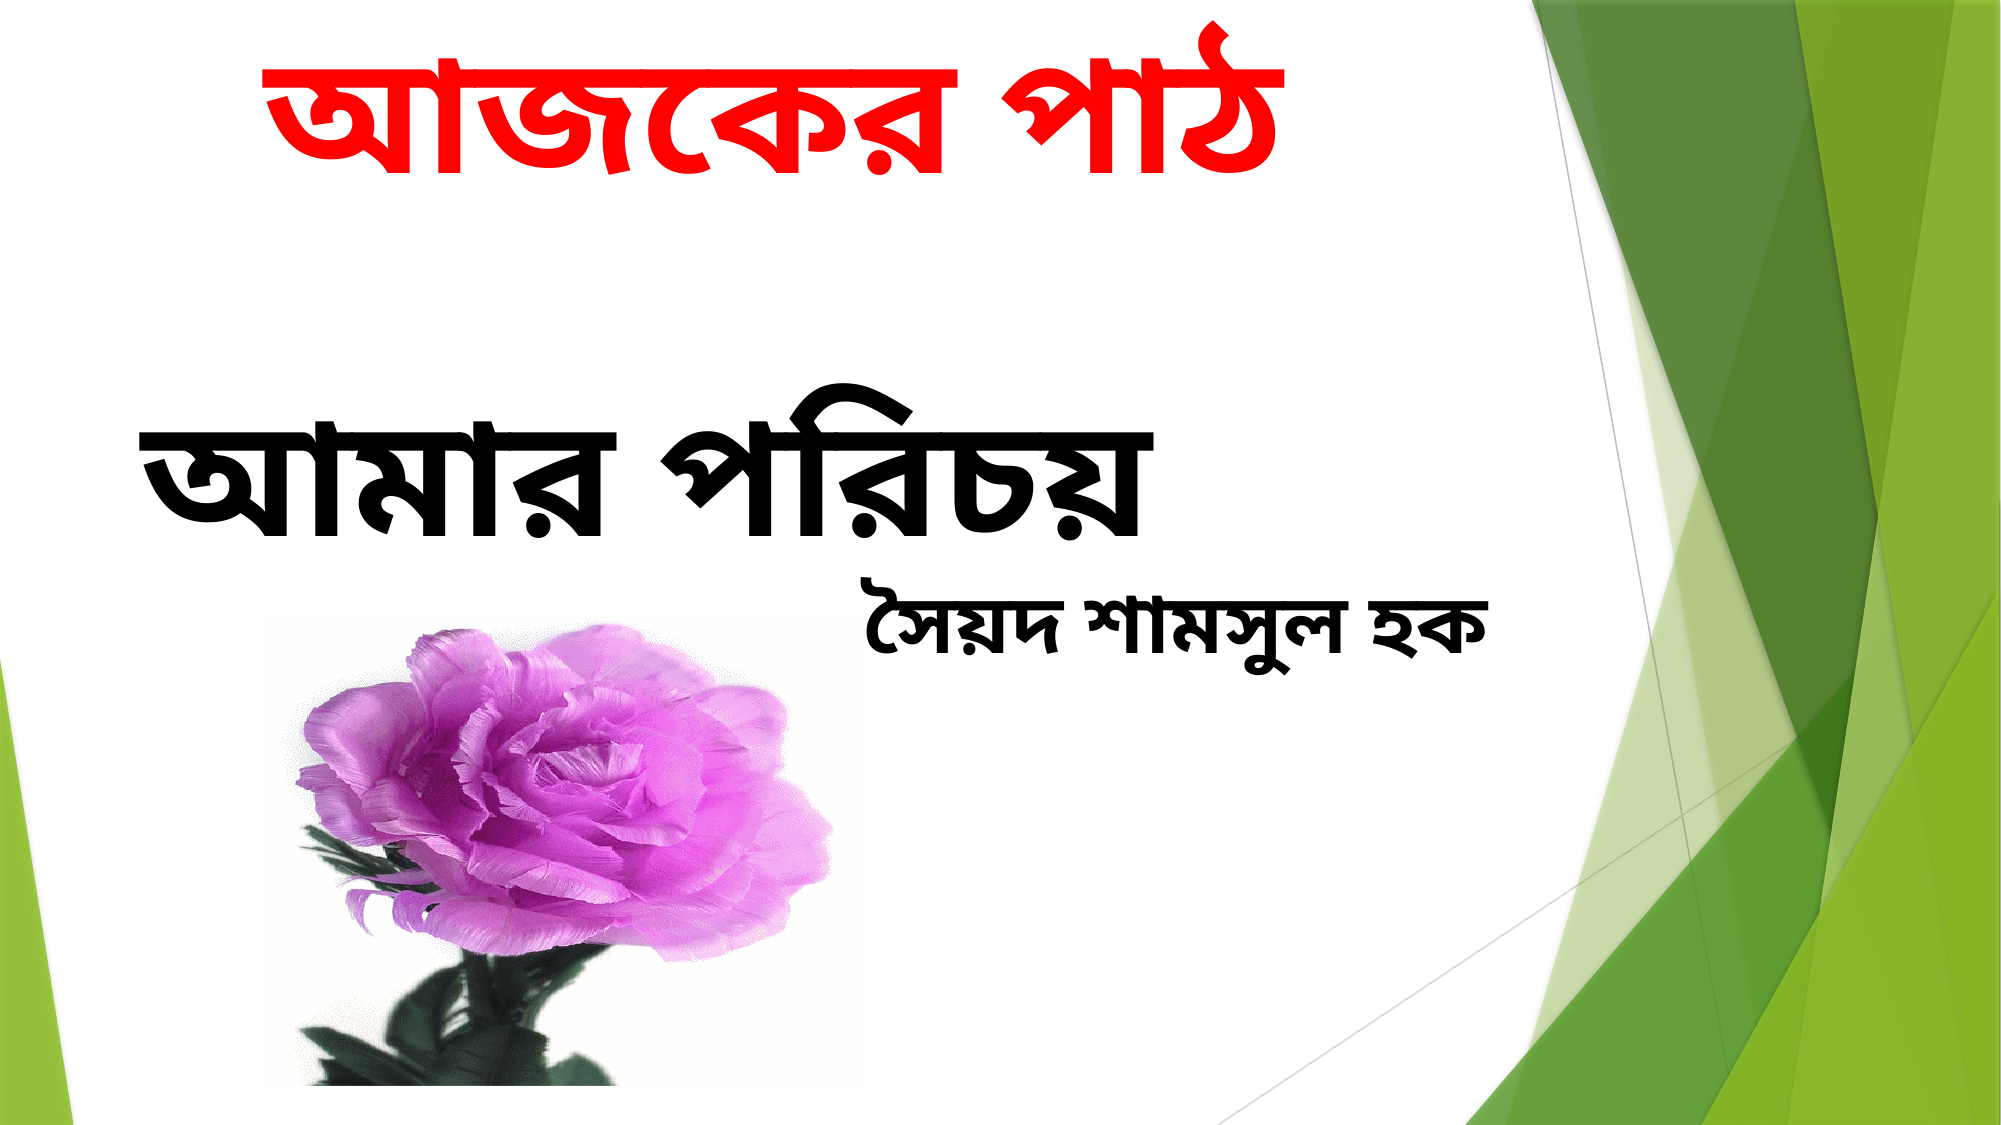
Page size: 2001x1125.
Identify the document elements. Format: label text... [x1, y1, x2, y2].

picture [261, 611, 866, 1087]
text_box আমার পরিচয় সৈয়দ শামসুল হক [0, 362, 1675, 678]
text_box আজকের পাঠ [250, 0, 1299, 215]
